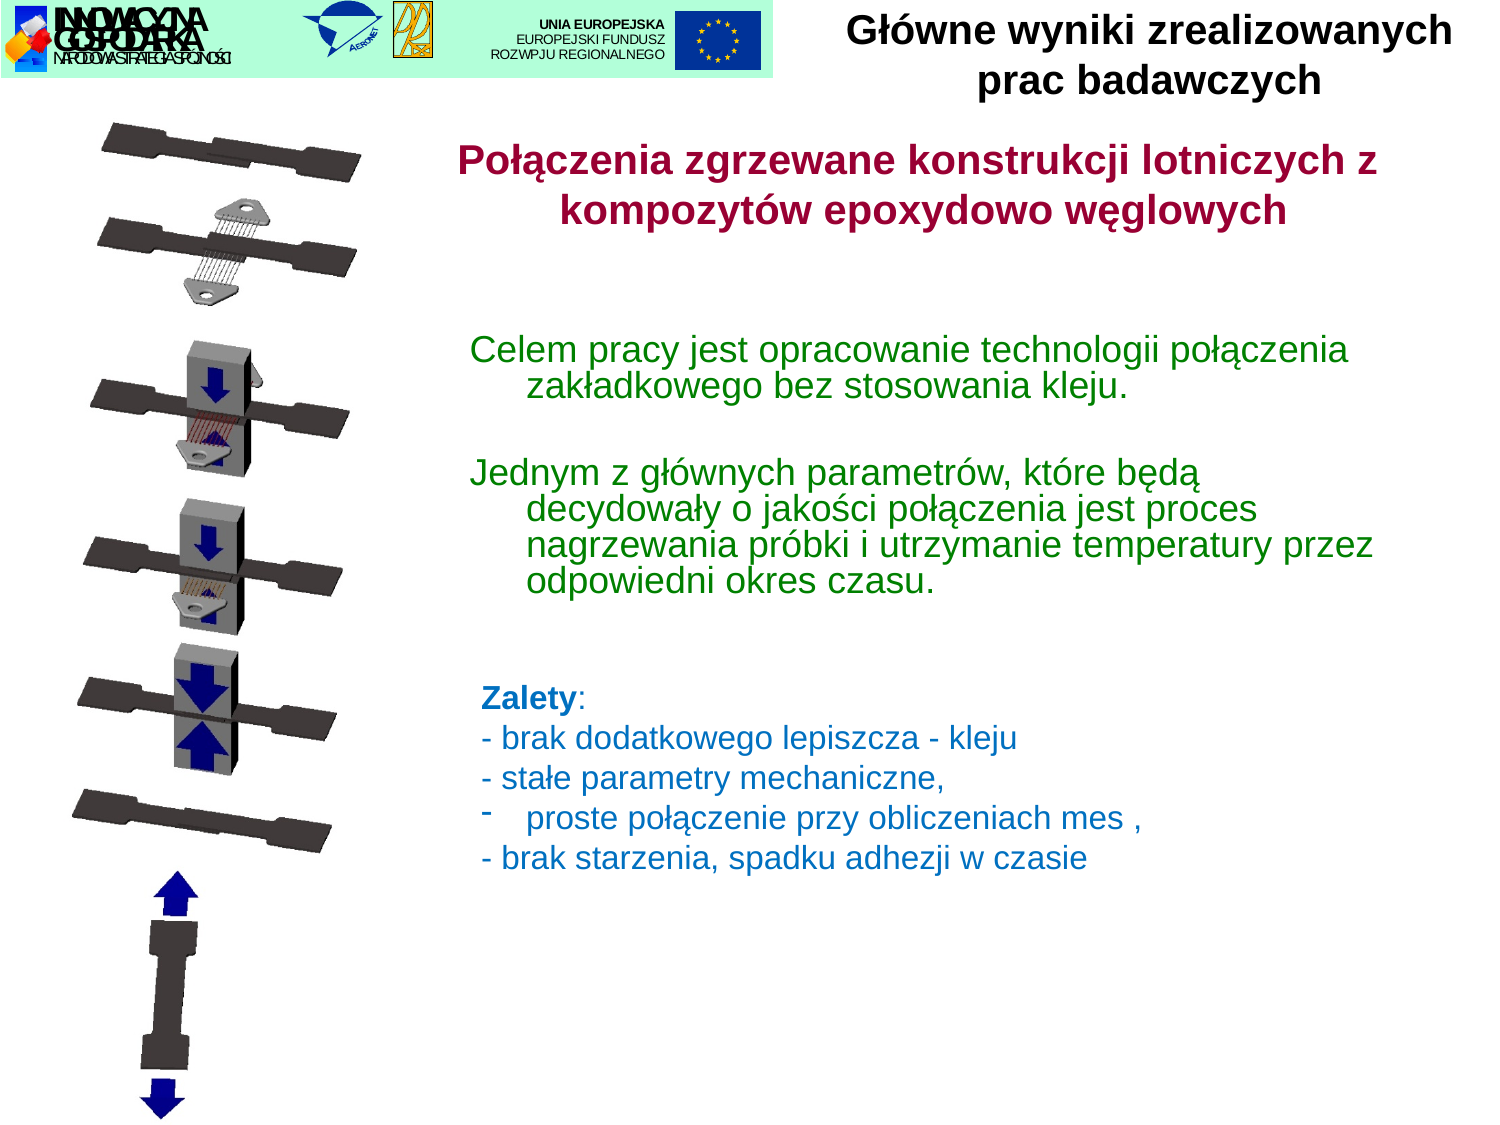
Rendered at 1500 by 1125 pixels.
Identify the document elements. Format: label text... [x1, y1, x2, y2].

text_box Zalety: - brak dodatkowego lepiszcza - kleju - stałe parametry mechaniczne, proste połączenie przy obliczeniach mes , - brak starzenia, spadku adhezji w czasie [466, 668, 1258, 929]
text_box Celem pracy jest opracowanie technologii połączenia zakładkowego bez stosowania kleju. Jednym z głównych parametrów, które będą decydowały o jakości połączenia jest proces nagrzewania próbki i utrzymanie temperatury przez odpowiedni okres czasu. [454, 326, 1400, 657]
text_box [0, 0, 774, 80]
picture [40, 101, 416, 1125]
text_box Połączenia zgrzewane konstrukcji lotniczych z kompozytów epoxydowo węglowych [442, 125, 1405, 241]
text_box Główne wyniki zrealizowanych prac badawczych [799, 0, 1500, 107]
